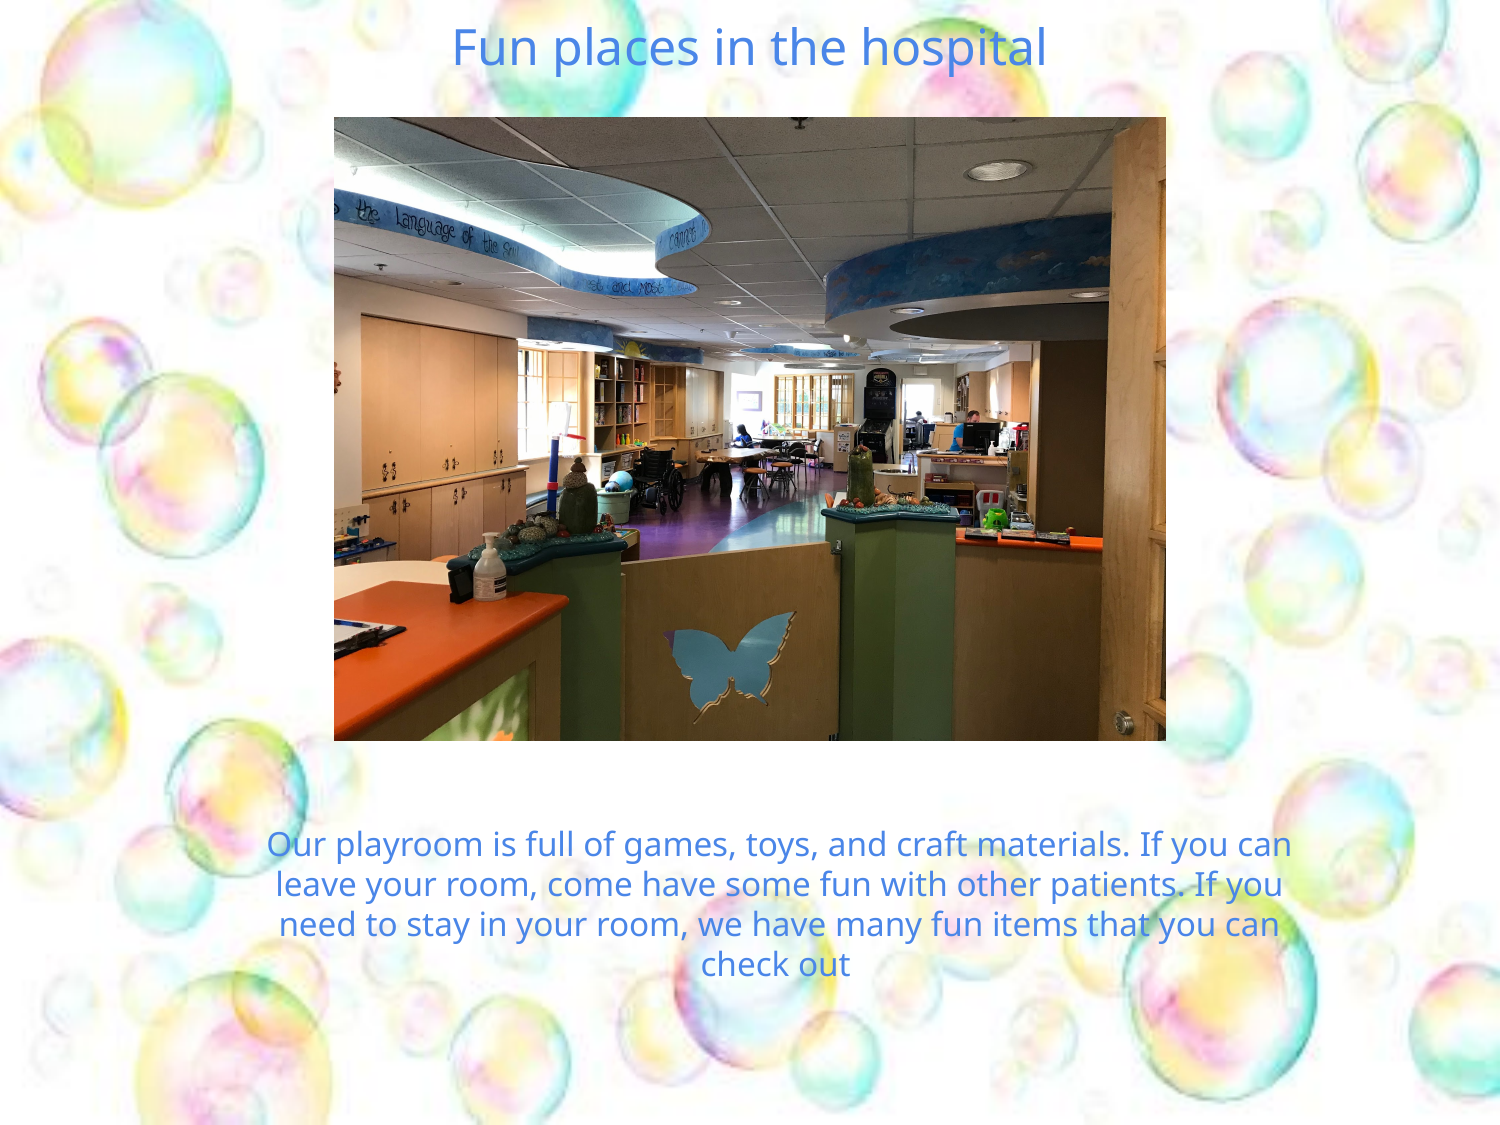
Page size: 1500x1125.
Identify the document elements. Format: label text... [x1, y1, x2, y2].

text_box Fun places in the hospital [334, 0, 1166, 99]
text_box Our playroom is full of games, toys, and craft materials. If you can leave your room, come have some fun with other patients. If you need to stay in your room, we have many fun items that you can check out [224, 808, 1336, 1125]
picture [0, 0, 1500, 1125]
